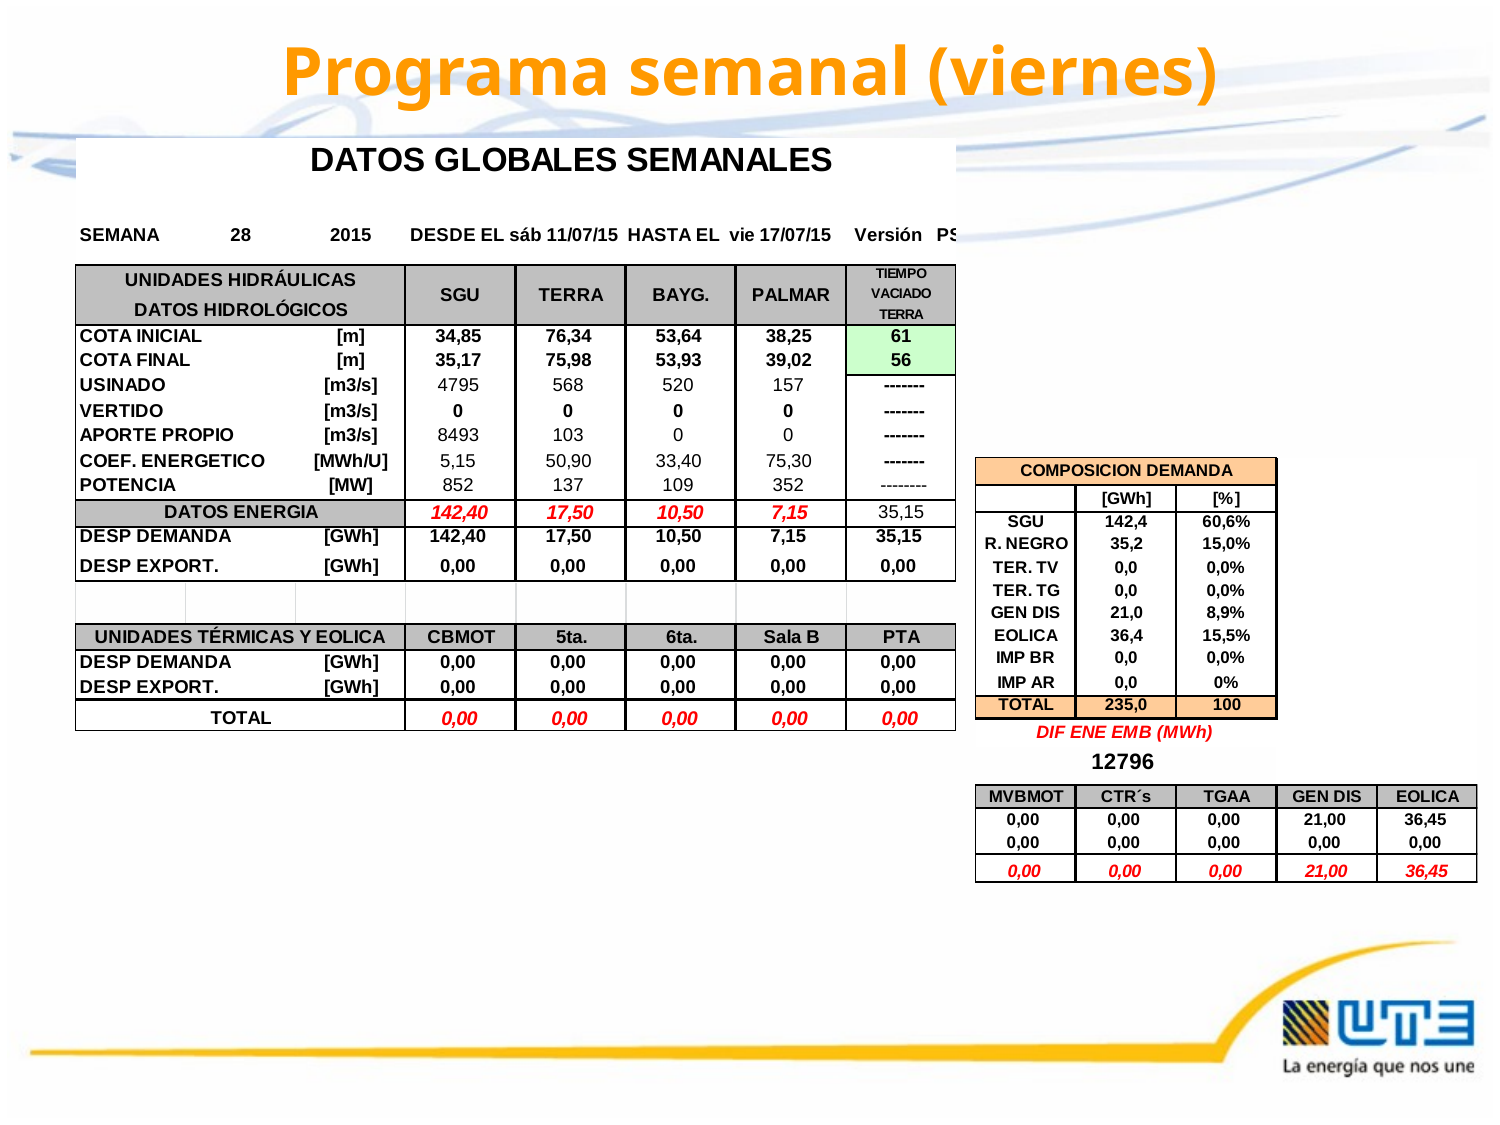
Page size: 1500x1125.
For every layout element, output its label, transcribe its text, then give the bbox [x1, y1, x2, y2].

picture [7, 6, 1493, 1118]
title Programa semanal (viernes) [112, 24, 1388, 113]
